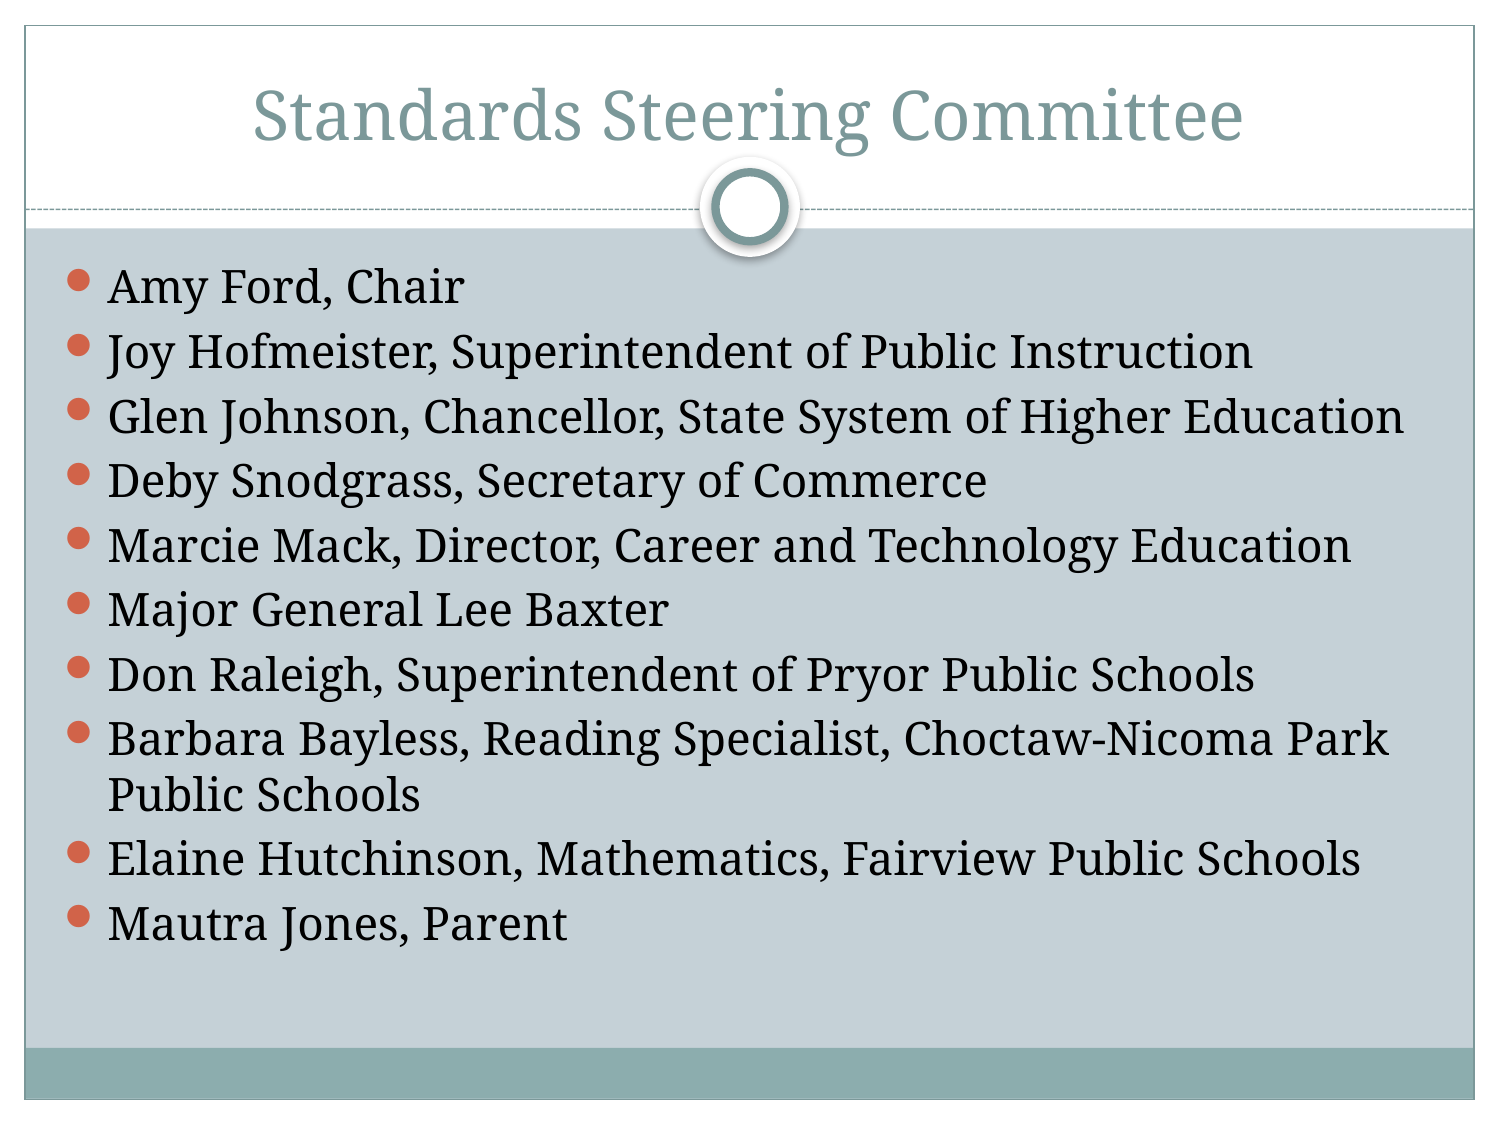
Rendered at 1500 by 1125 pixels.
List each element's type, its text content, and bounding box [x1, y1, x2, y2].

title Standards Steering Committee [49, 37, 1450, 162]
list Amy Ford, Chair Joy Hofmeister, Superintendent of Public Instruction Glen Johnson, Chancellor, State System of Higher Education Deby Snodgrass, Secretary of Commerce Marcie Mack, Director, Career and Technology Education Major General Lee Baxter Don Raleigh, Superintendent of Pryor Public Schools Barbara Bayless, Reading Specialist, Choctaw-Nicoma Park Public Schools Elaine Hutchinson, Mathematics, Fairview Public Schools Mautra Jones, Parent [49, 250, 1445, 1001]
